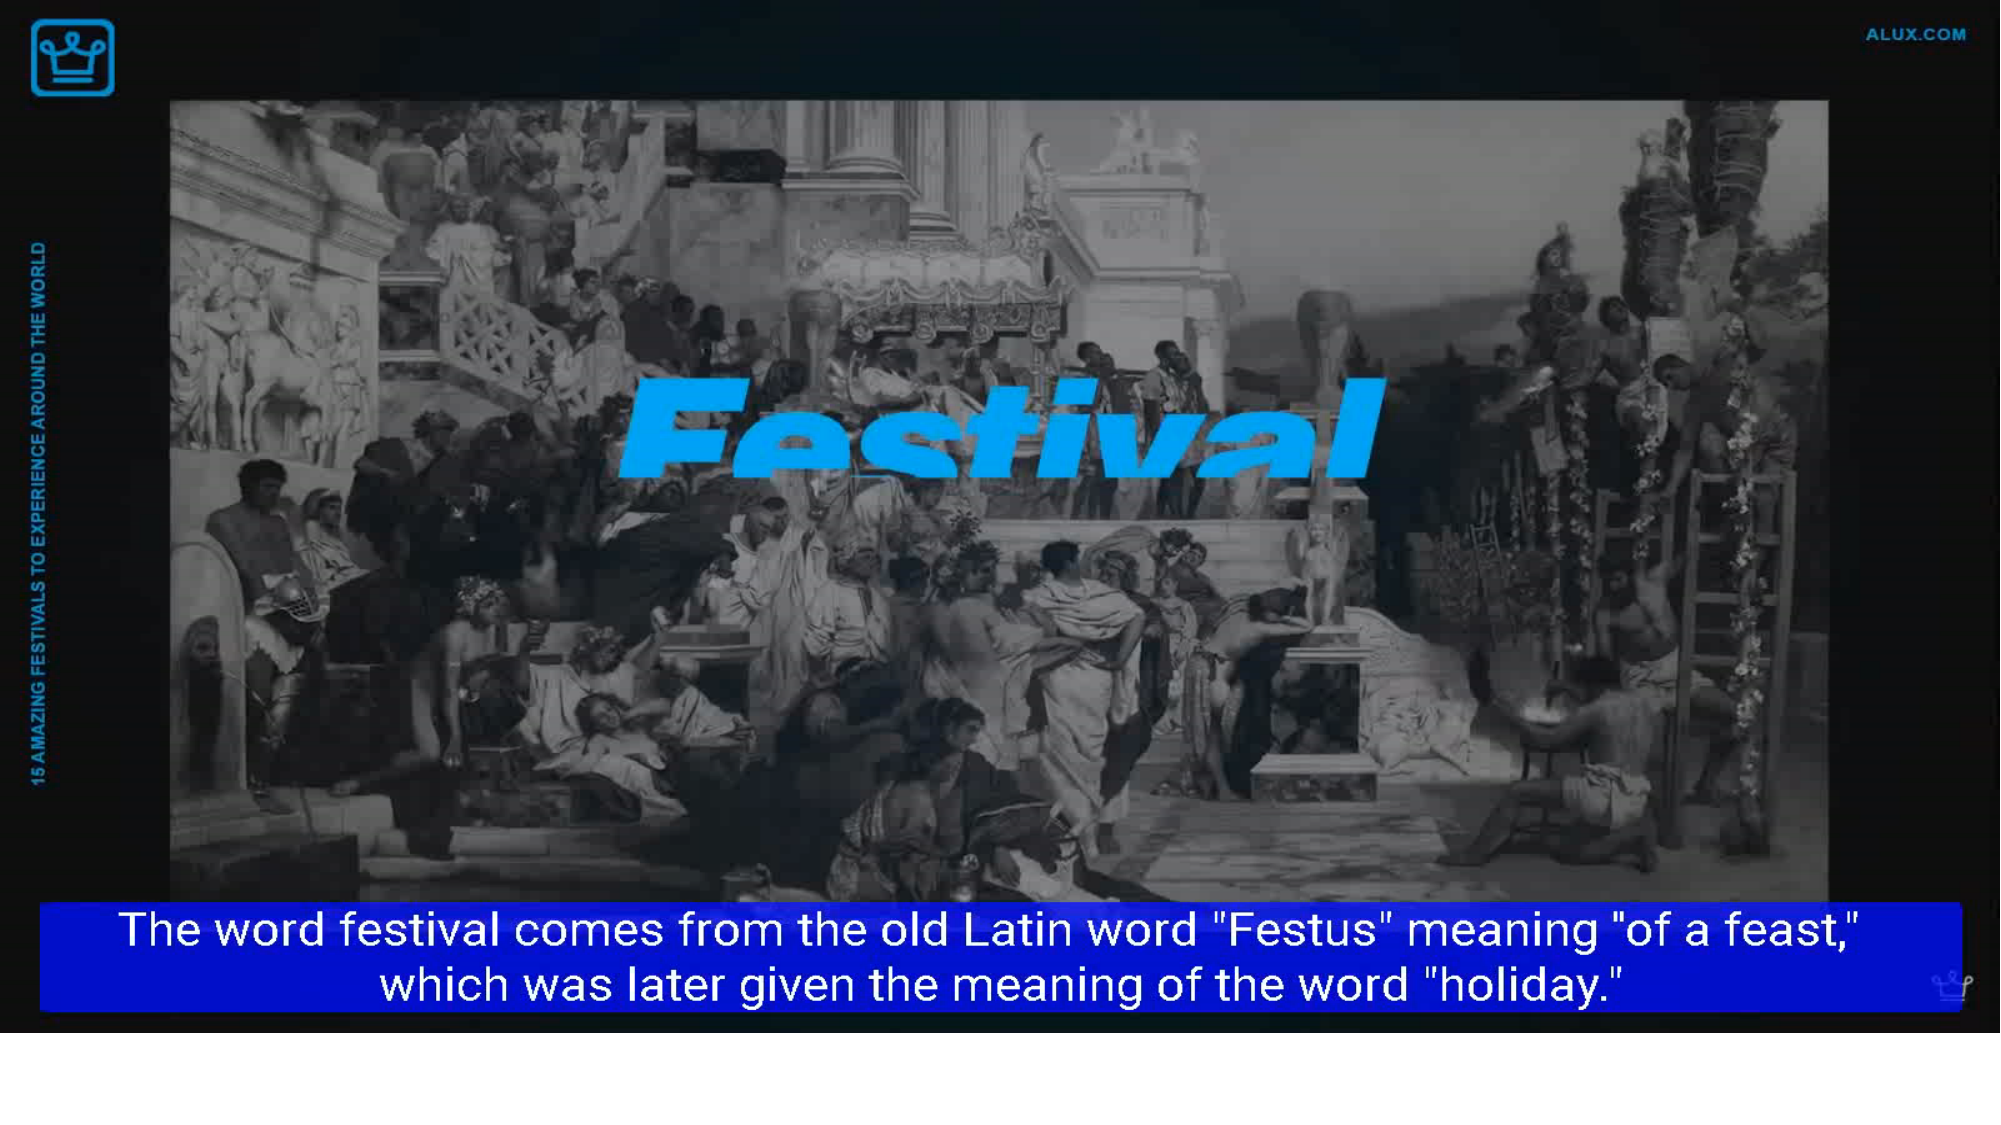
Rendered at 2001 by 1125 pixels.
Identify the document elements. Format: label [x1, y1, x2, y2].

text_box [0, 0, 2000, 1034]
